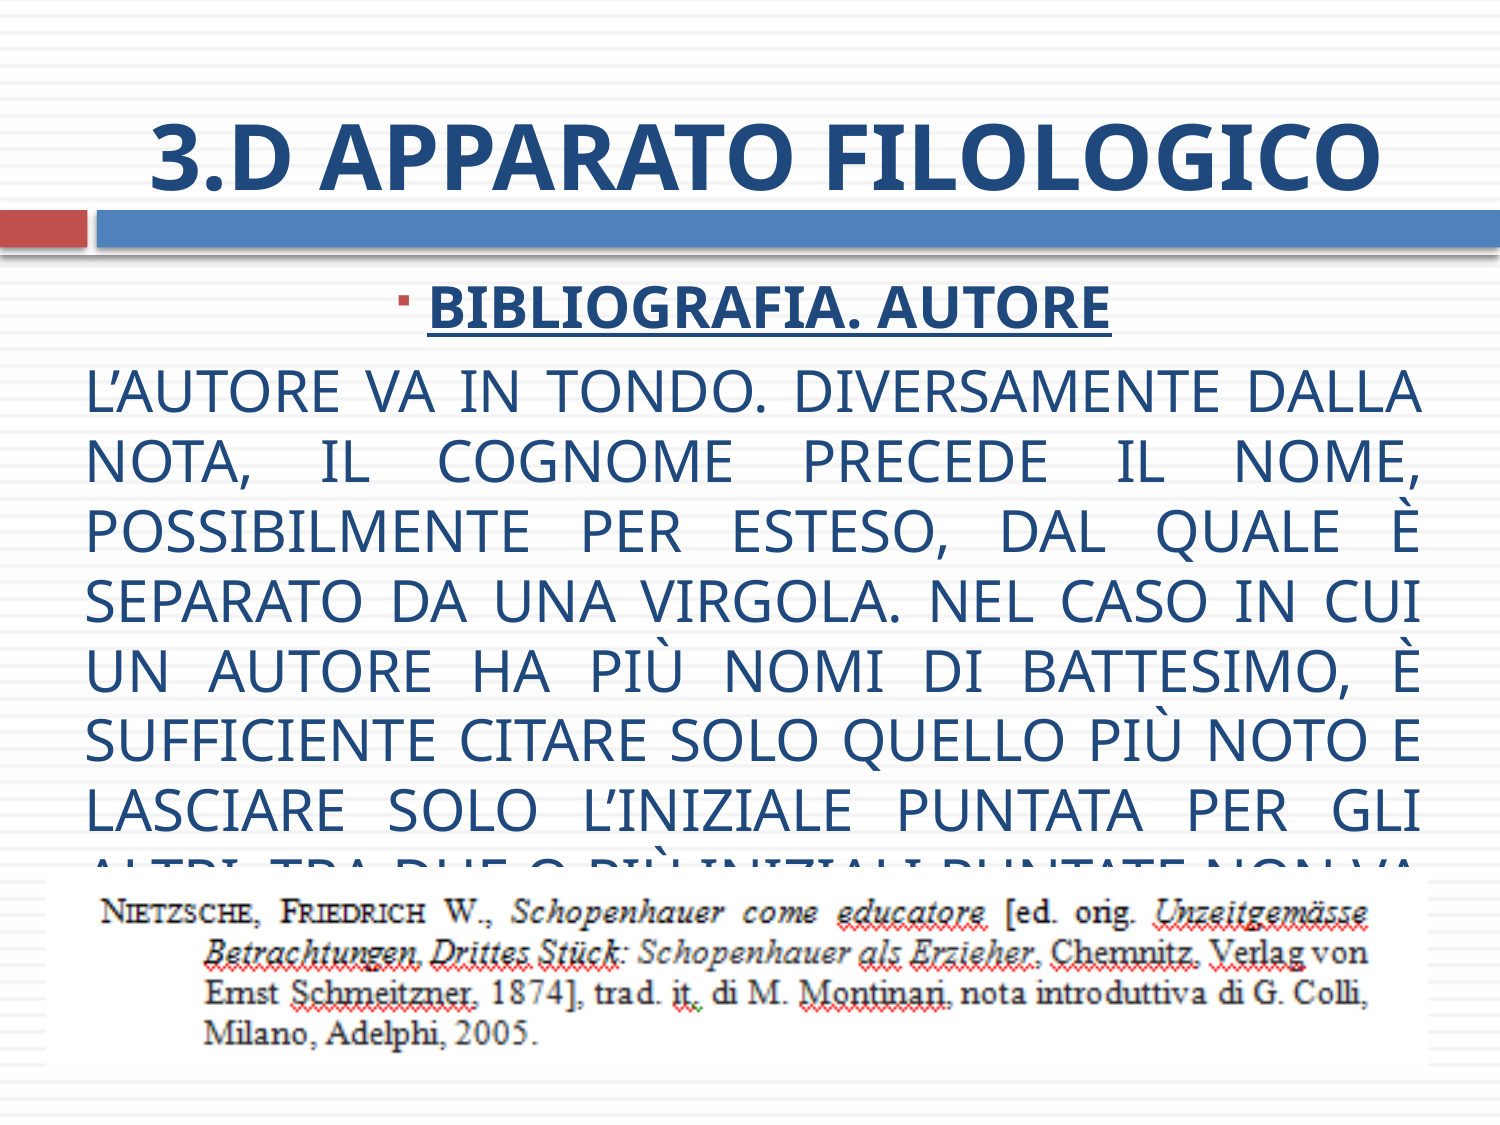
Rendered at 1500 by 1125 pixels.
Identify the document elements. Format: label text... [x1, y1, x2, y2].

picture [46, 866, 1429, 1067]
list Bibliografia. Autore L’autore va in tondo. Diversamente dalla nota, il cognome precede il nome, possibilmente per esteso, dal quale è separato da una virgola. Nel caso in cui un autore ha più nomi di battesimo, è sufficiente citare solo quello più noto e lasciare solo l’iniziale puntata per gli altri. Tra due o più iniziali puntate non va posto alcuno spazio [70, 262, 1438, 1125]
title 3.d Apparato filologico [58, 37, 1477, 270]
